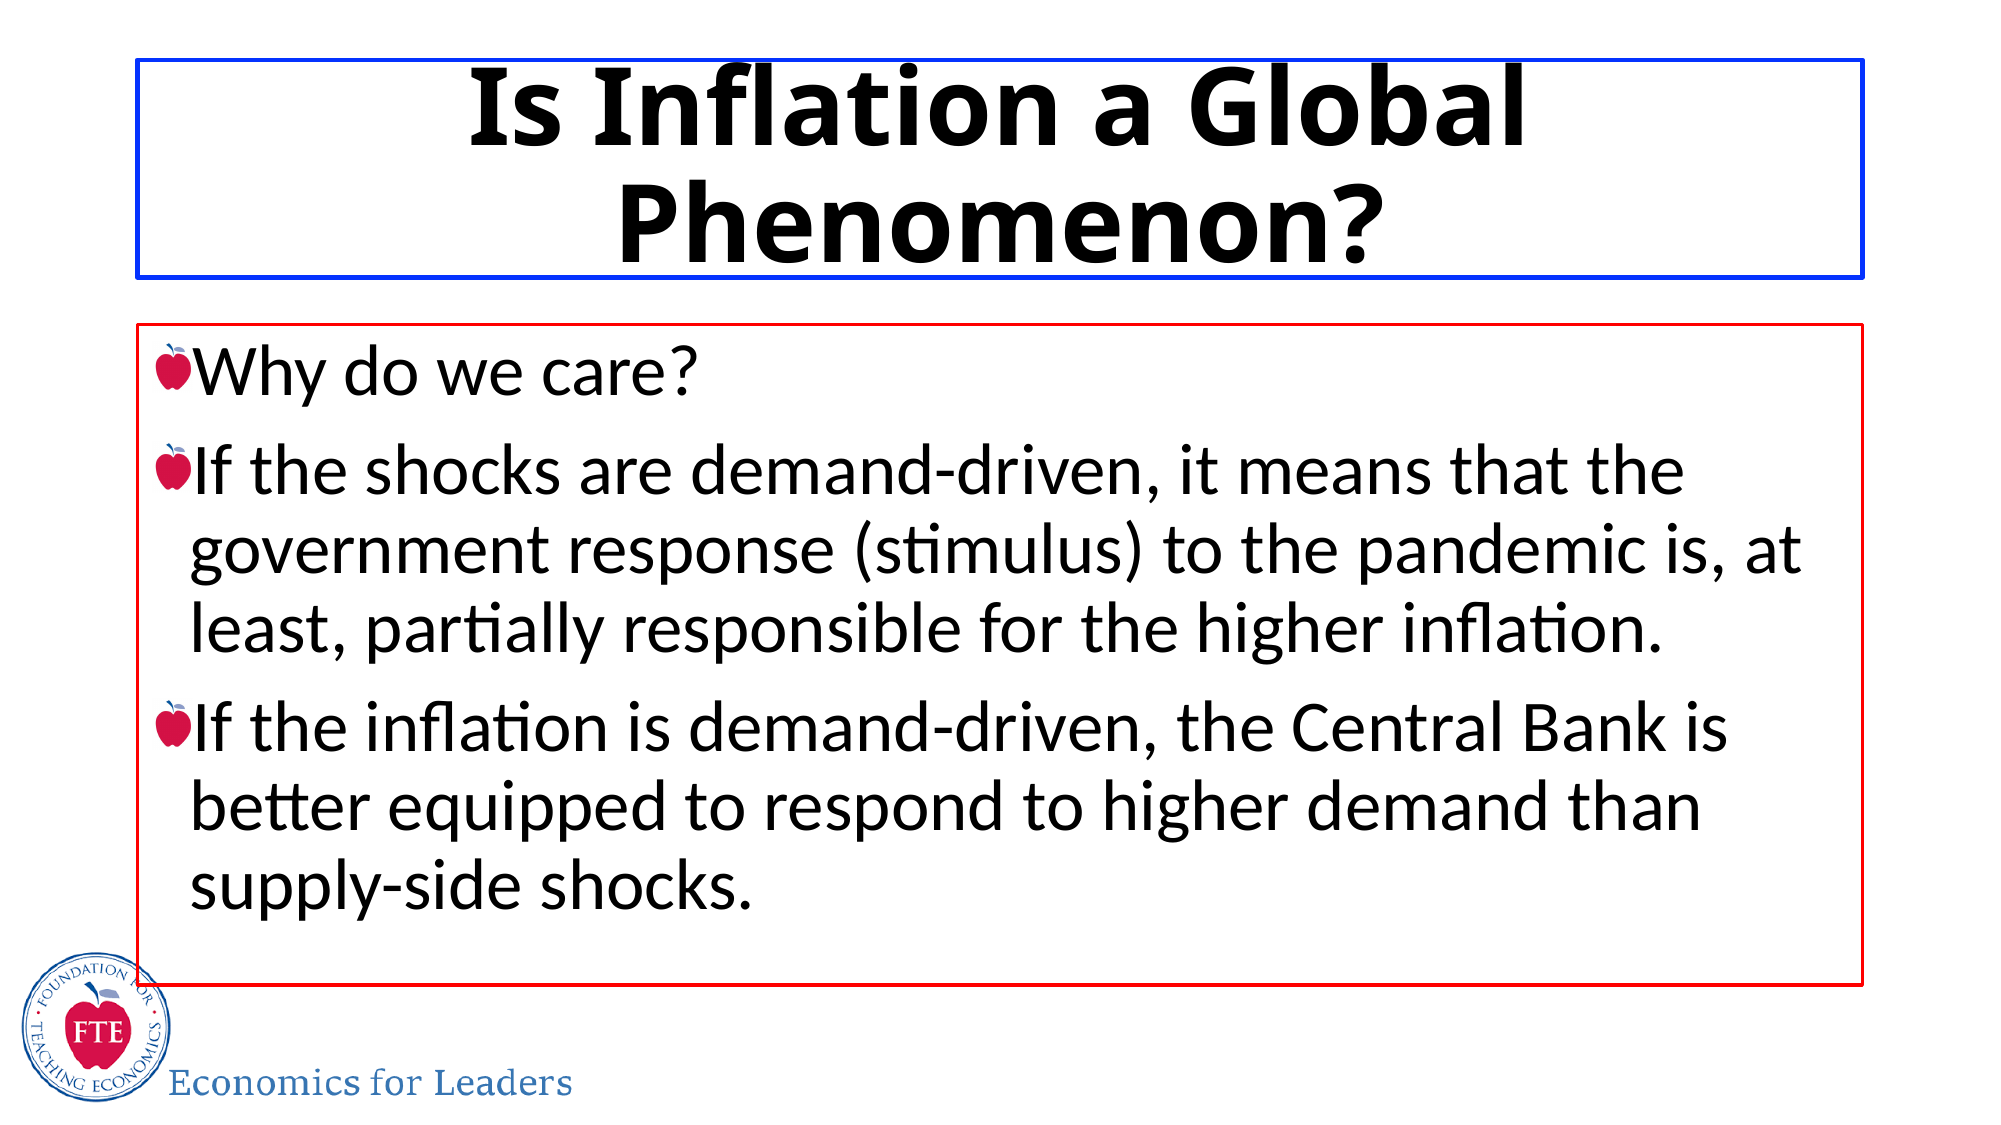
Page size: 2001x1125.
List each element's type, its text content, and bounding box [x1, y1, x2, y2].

title Is Inflation a Global Phenomenon? [136, 59, 1863, 278]
picture [152, 341, 193, 393]
list Why do we care? If the shocks are demand-driven, it means that the government response (stimulus) to the pandemic is, at least, partially responsible for the higher inflation. If the inflation is demand-driven, the Central Bank is better equipped to respond to higher demand than supply-side shocks. [137, 324, 1863, 986]
picture [152, 441, 193, 493]
picture [152, 698, 193, 750]
picture [15, 946, 579, 1105]
